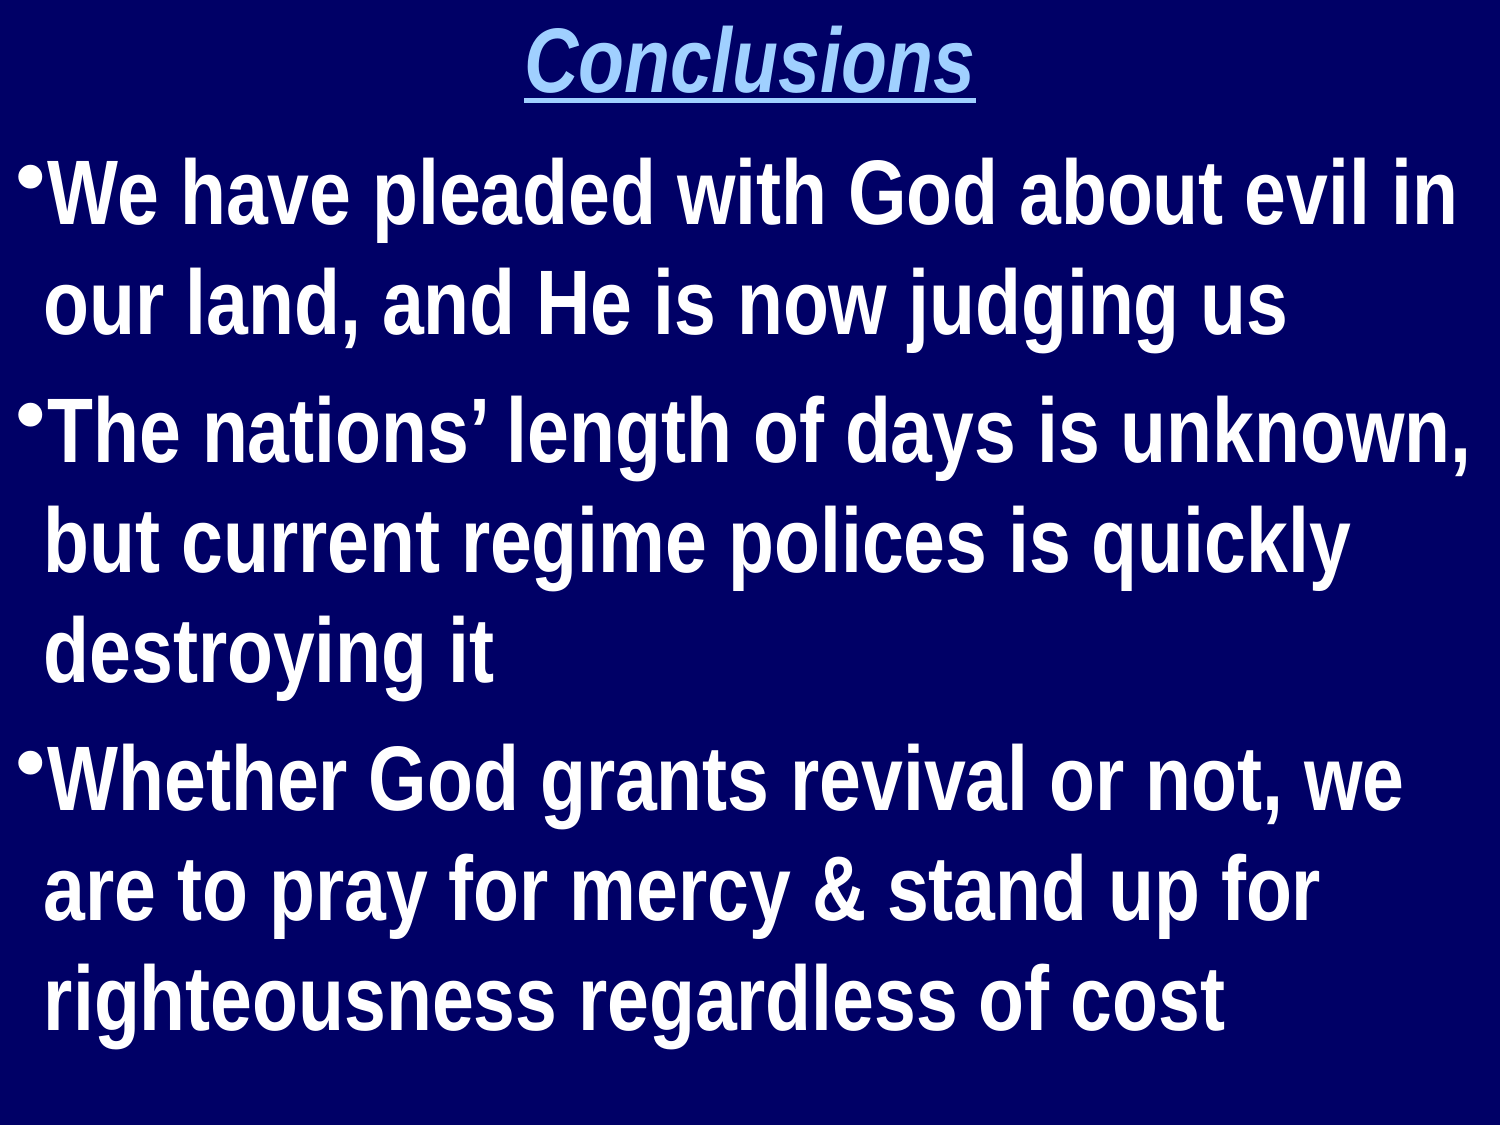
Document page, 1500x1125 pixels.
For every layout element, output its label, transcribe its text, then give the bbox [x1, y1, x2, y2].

title Conclusions [0, 0, 1500, 125]
list We have pleaded with God about evil in our land, and He is now judging us The nations’ length of days is unknown, but current regime polices is quickly destroying it Whether God grants revival or not, we are to pray for mercy & stand up for righteousness regardless of cost [0, 125, 1500, 1125]
